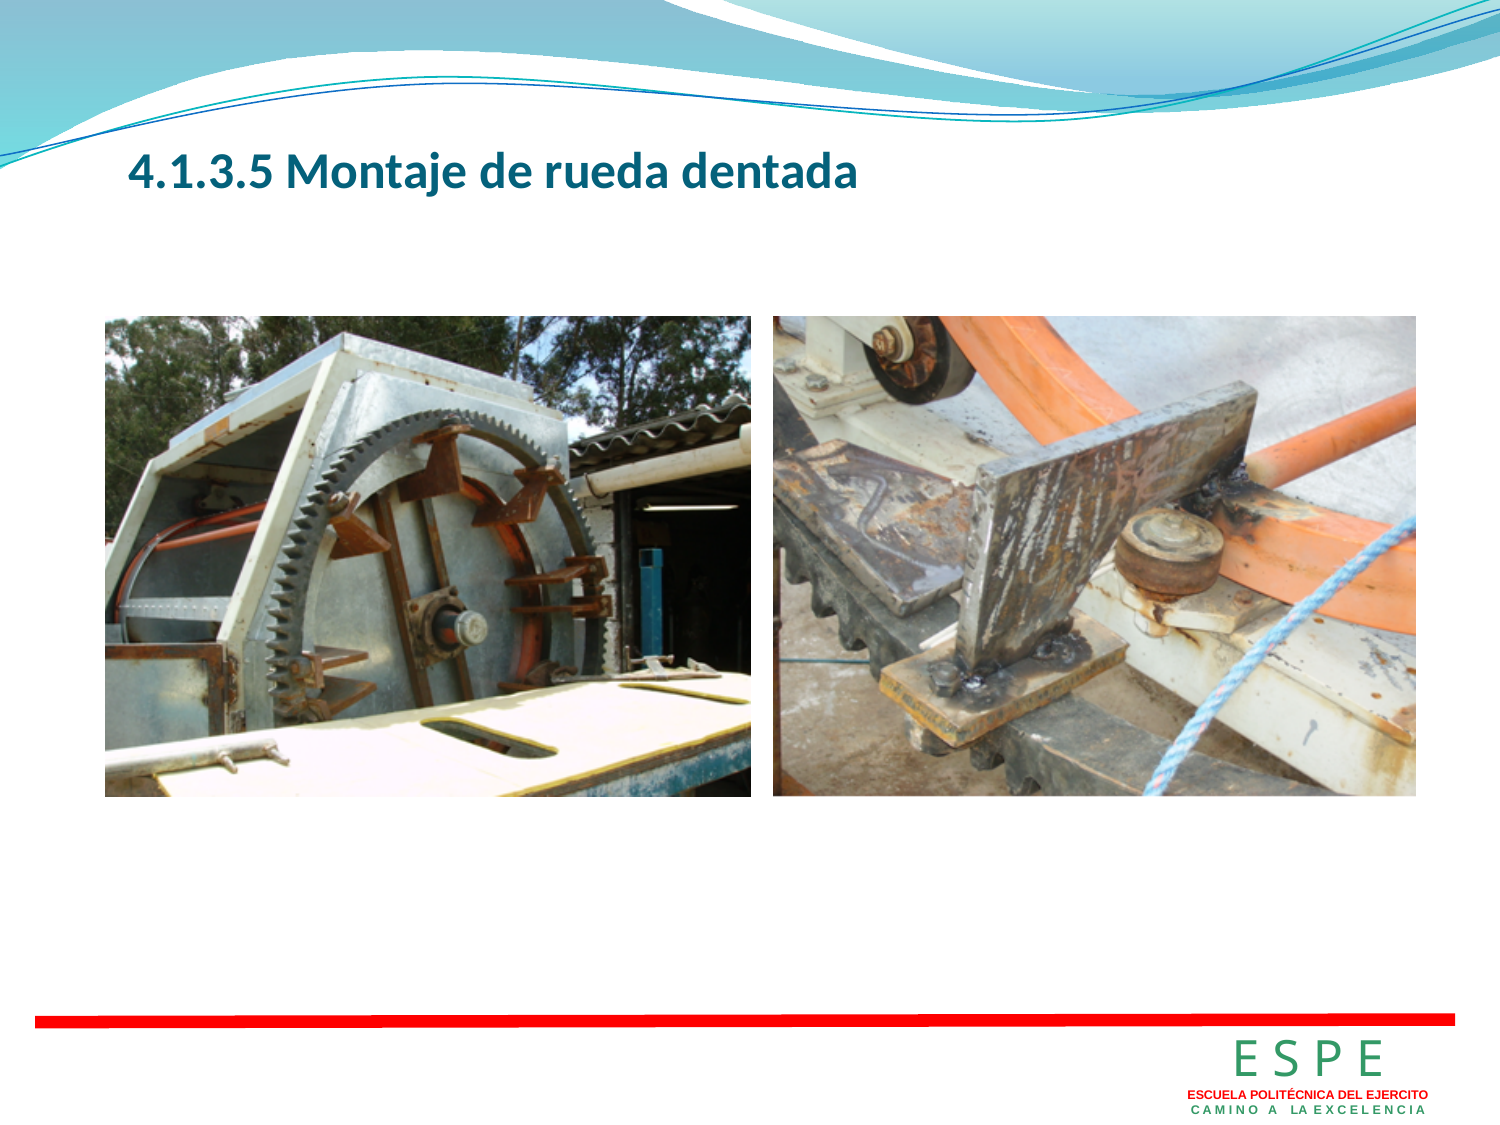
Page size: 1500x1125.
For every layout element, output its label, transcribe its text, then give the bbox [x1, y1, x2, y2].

text_box E S P E ESCUELA POLITÉCNICA DEL EJERCITO C A M I N O A LA E X C E L E N C I A [1160, 1018, 1456, 1125]
picture [105, 316, 752, 798]
picture [773, 316, 1416, 798]
text_box 4.1.3.5 Montaje de rueda dentada [128, 128, 1207, 200]
